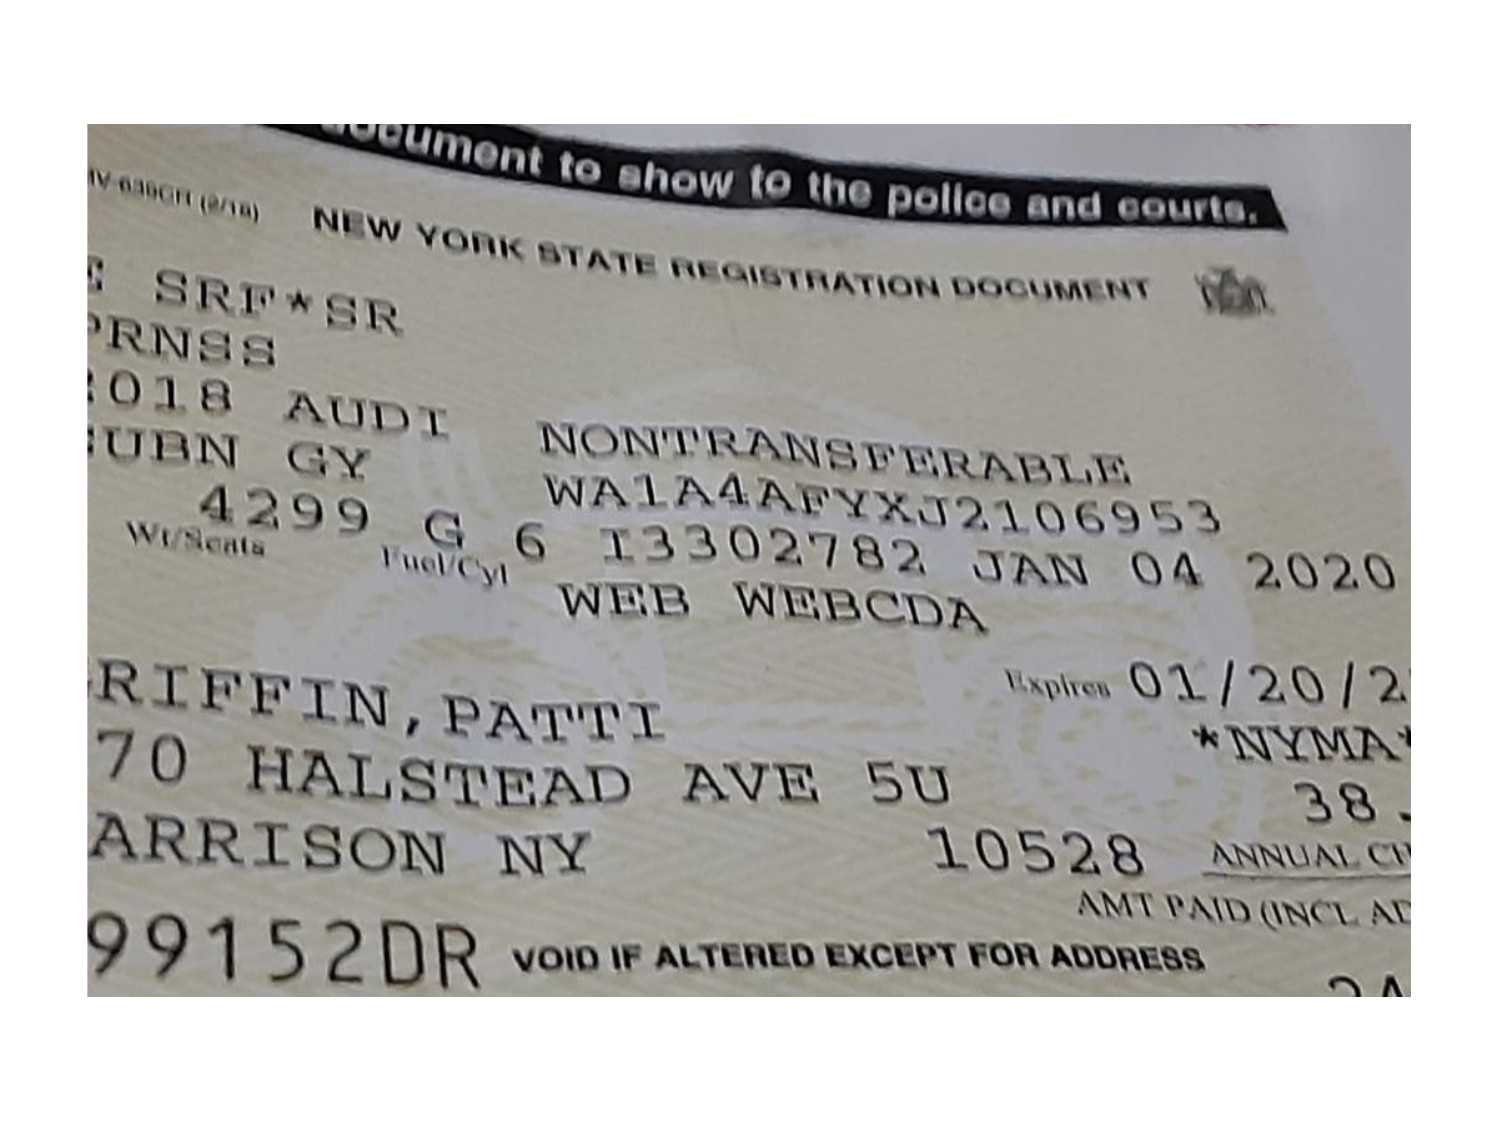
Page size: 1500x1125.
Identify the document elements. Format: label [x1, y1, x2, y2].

picture [74, 124, 1412, 998]
